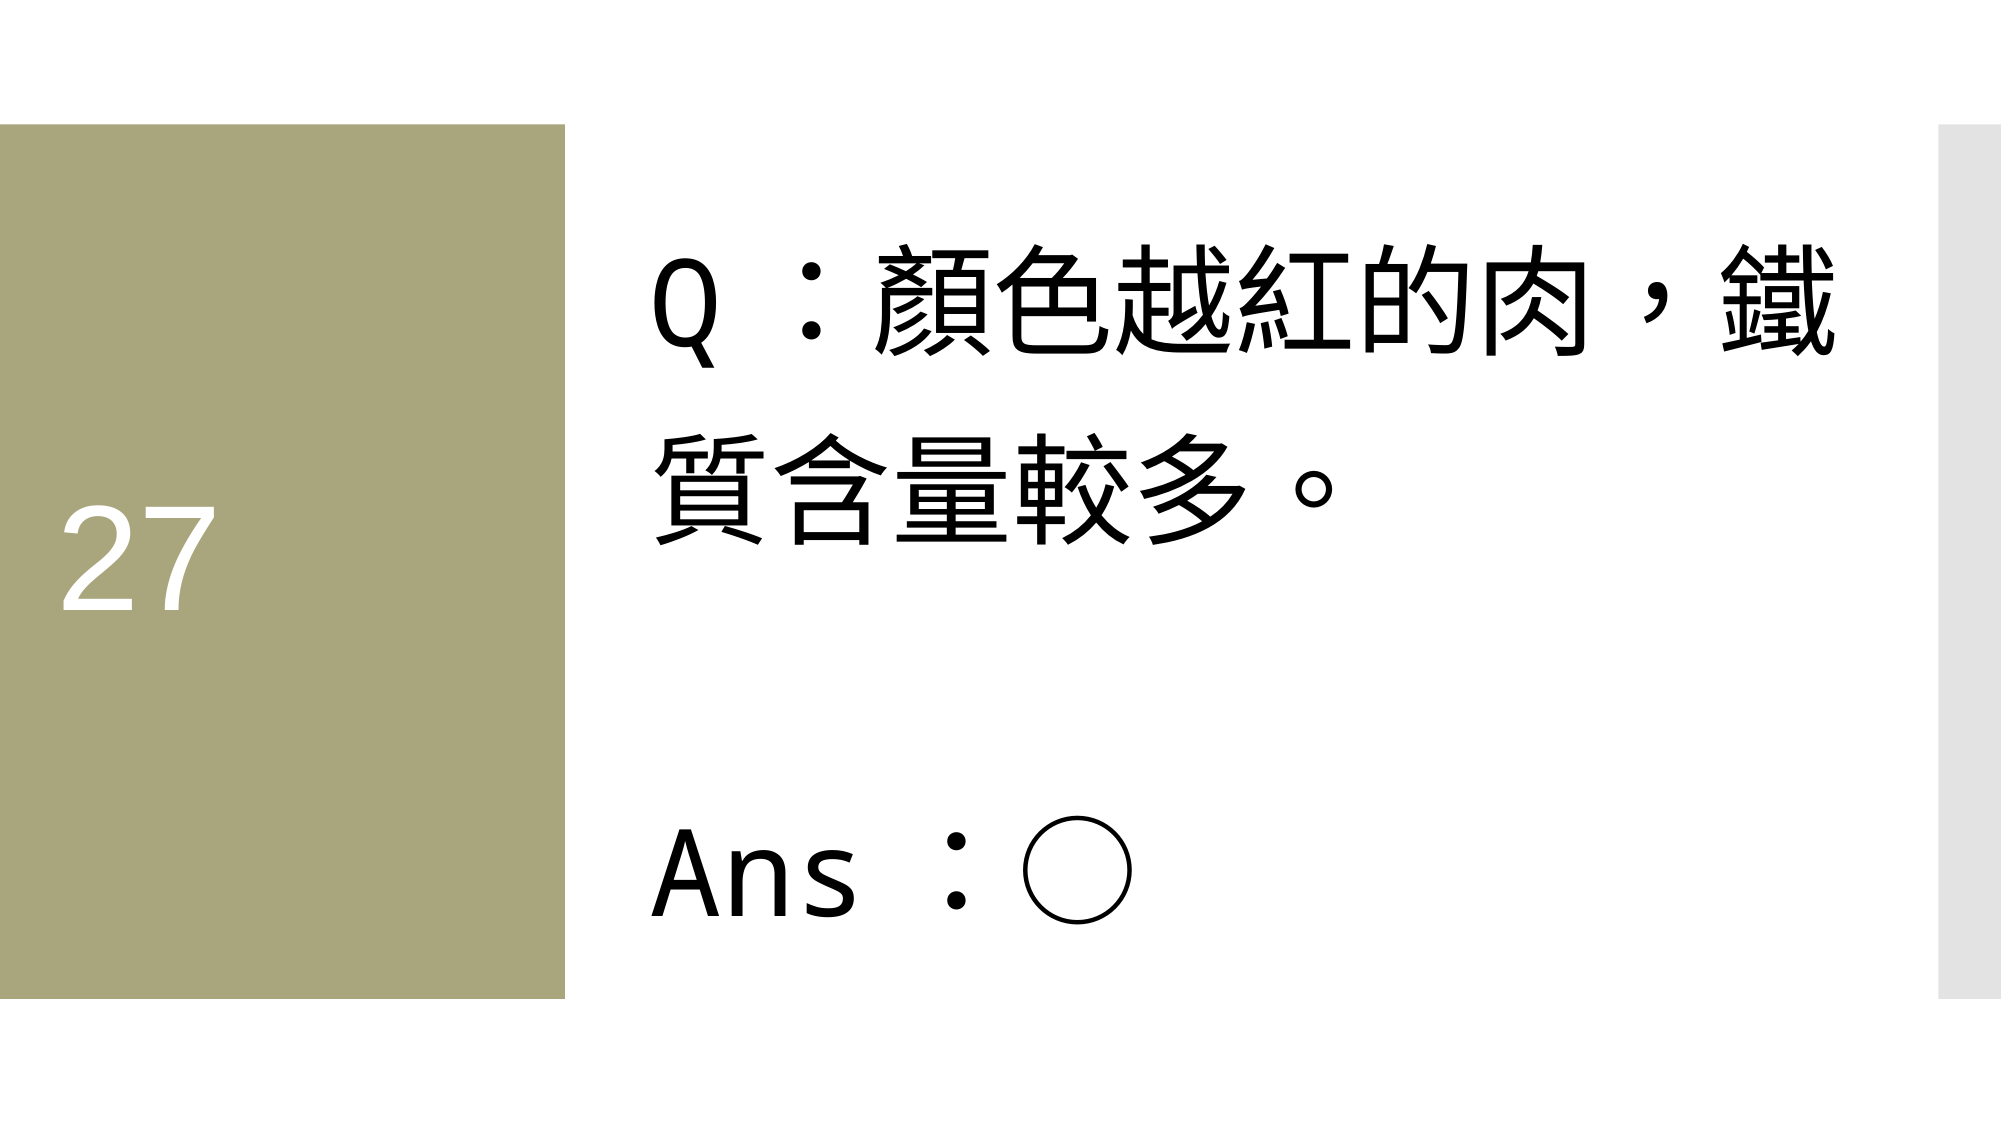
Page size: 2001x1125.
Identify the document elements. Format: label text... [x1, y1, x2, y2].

list Q：顏色越紅的肉，鐵質含量較多。 Ans：○ [634, 141, 1869, 982]
title 27 [41, 184, 525, 940]
